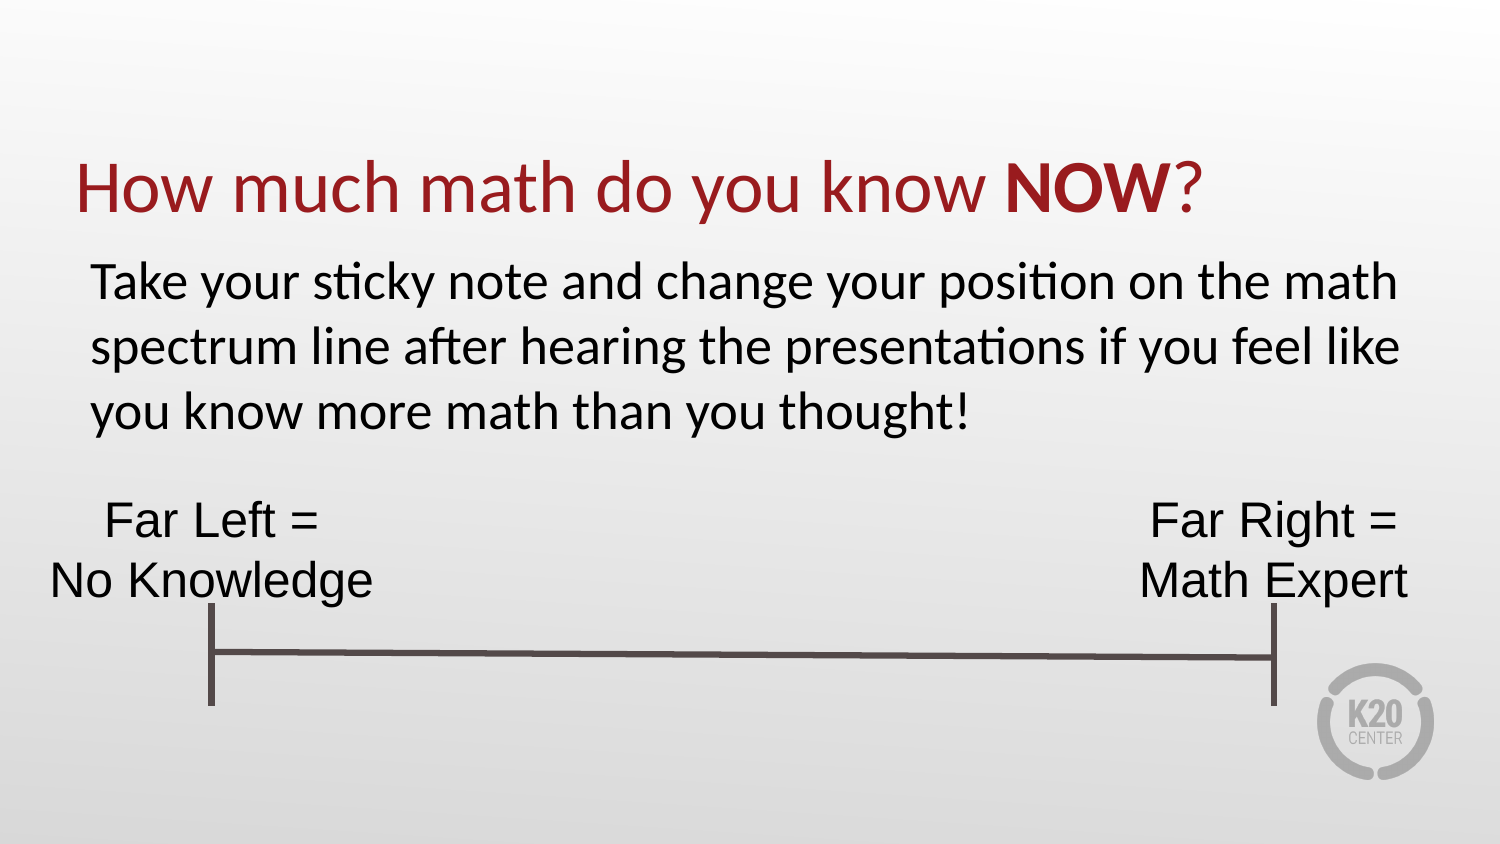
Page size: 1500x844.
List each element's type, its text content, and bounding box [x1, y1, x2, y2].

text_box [211, 603, 1275, 707]
title How much math do you know NOW? [75, 86, 1425, 228]
list Take your sticky note and change your position on the math spectrum line after hearing the presentations if you feel like you know more math than you thought! [75, 238, 1425, 513]
text_box Far Right = Math Expert [1123, 480, 1424, 615]
text_box Far Left = No Knowledge [34, 480, 389, 615]
picture [1300, 646, 1451, 797]
